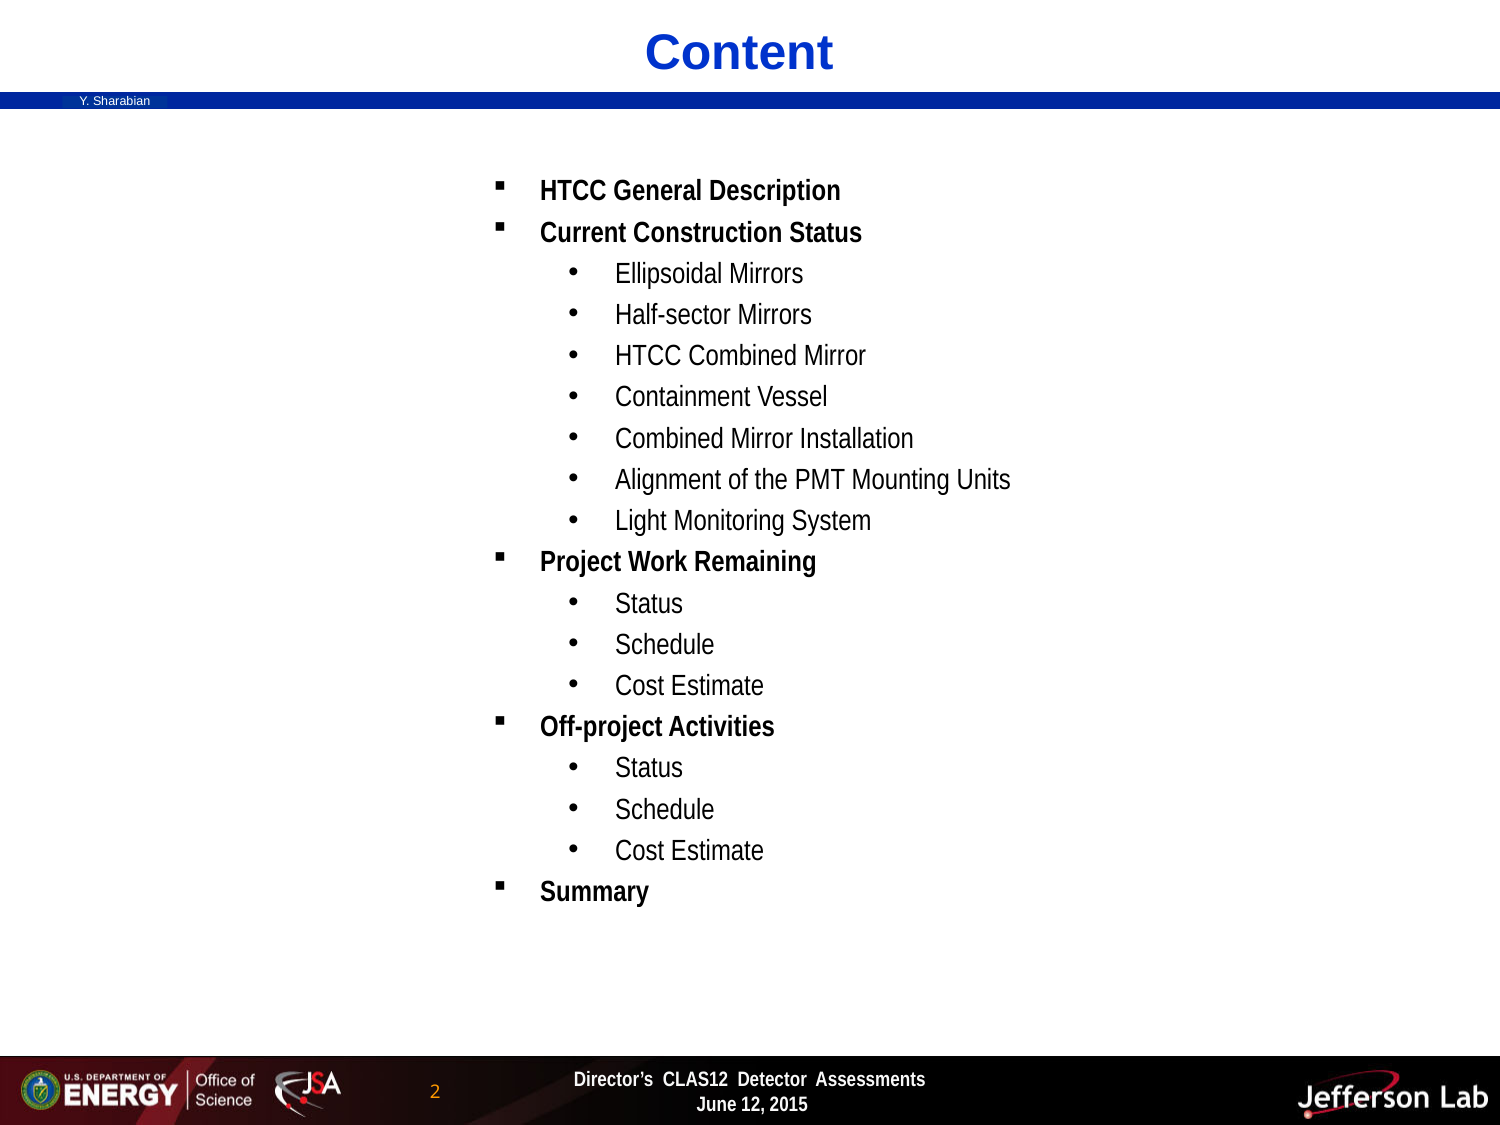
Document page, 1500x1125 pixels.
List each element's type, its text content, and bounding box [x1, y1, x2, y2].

picture [0, 1055, 1500, 1125]
text_box HTCC General Description Current Construction Status Ellipsoidal Mirrors Half-sector Mirrors HTCC Combined Mirror Containment Vessel Combined Mirror Installation Alignment of the PMT Mounting Units Light Monitoring System Project Work Remaining Status Schedule Cost Estimate Off-project Activities Status Schedule Cost Estimate Summary [404, 164, 1163, 915]
text_box Content [629, 12, 855, 88]
